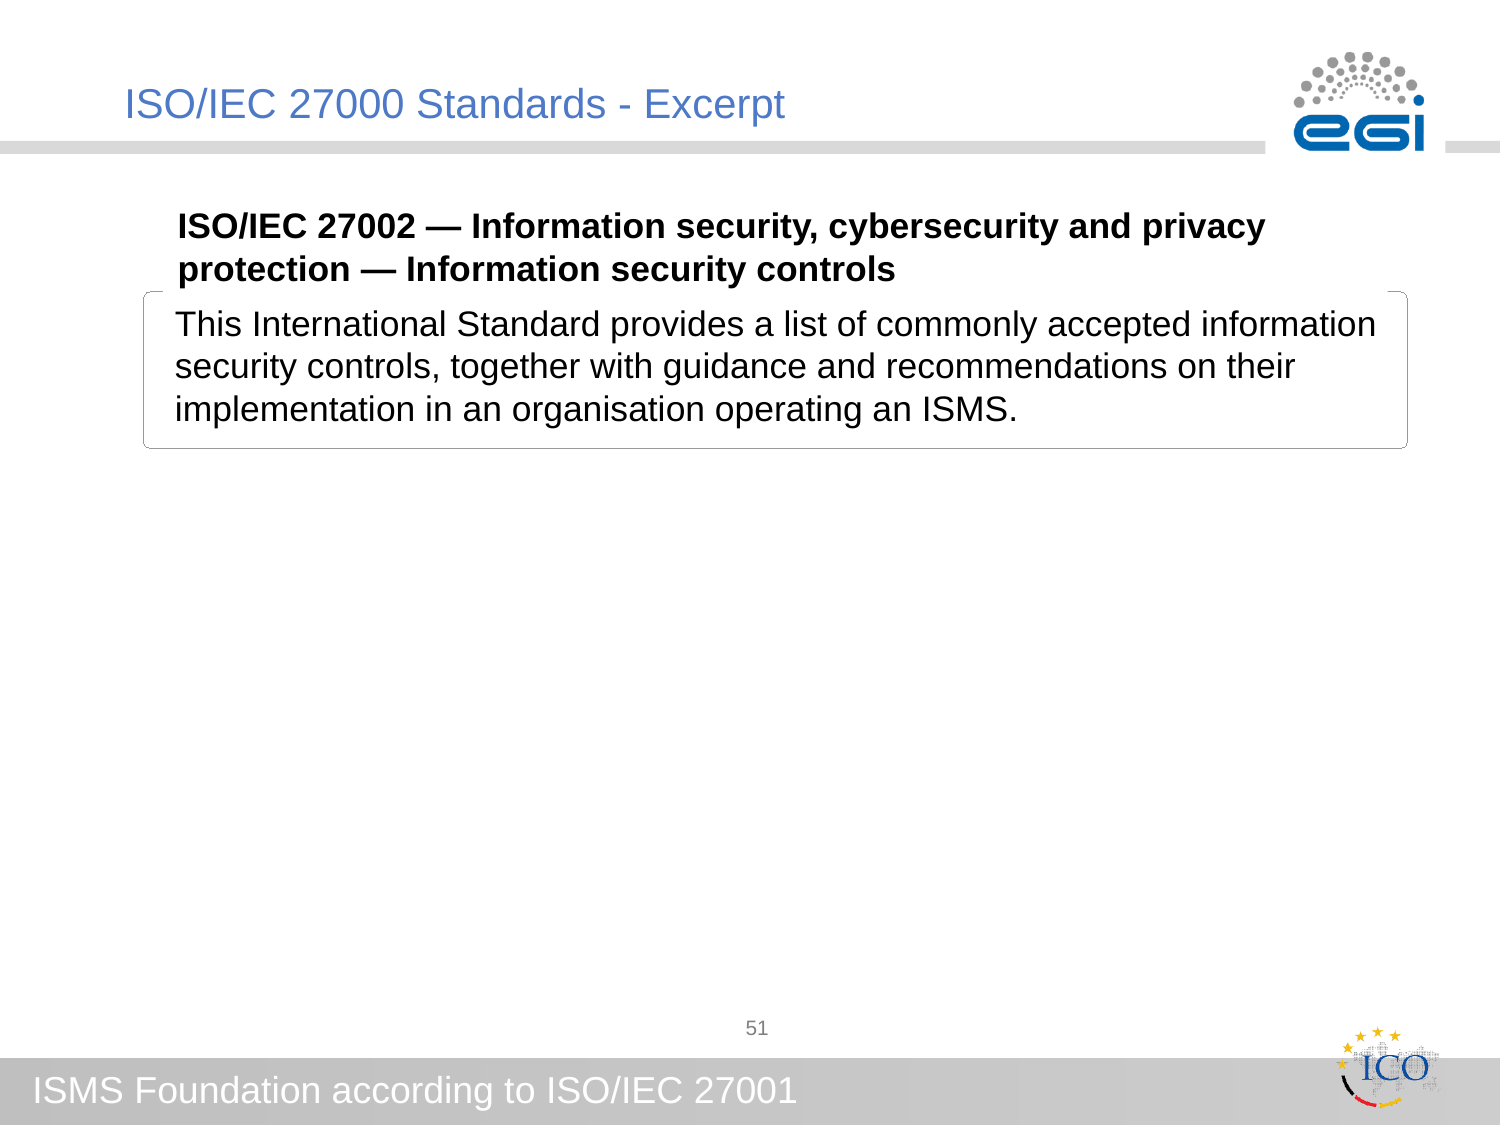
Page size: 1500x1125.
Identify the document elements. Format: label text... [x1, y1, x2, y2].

text_box This International Standard provides a list of commonly accepted information security controls, together with guidance and recommendations on their implementation in an organisation operating an ISMS. [143, 291, 1408, 449]
picture [1336, 1025, 1441, 1108]
text_box ISO/IEC 27002 — Information security, cybersecurity and privacy protection — Information security controls [162, 196, 1388, 296]
title ISO/IEC 27000 Standards - Excerpt [109, 69, 1267, 138]
picture [1293, 42, 1424, 173]
